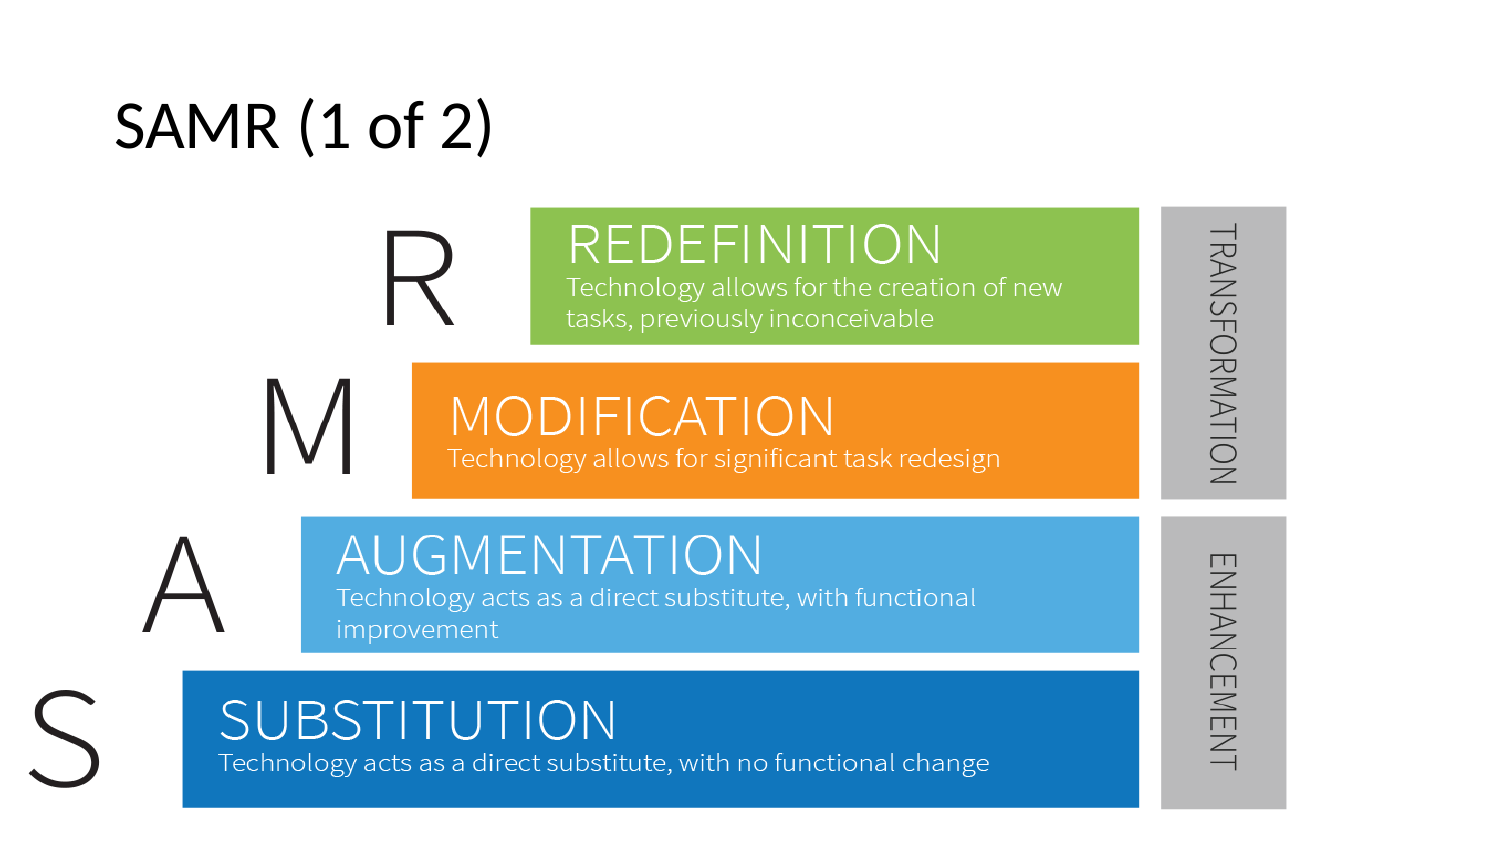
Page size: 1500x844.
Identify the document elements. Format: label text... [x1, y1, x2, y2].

title SAMR (1 of 2) [103, 44, 1397, 208]
picture [0, 195, 1328, 818]
